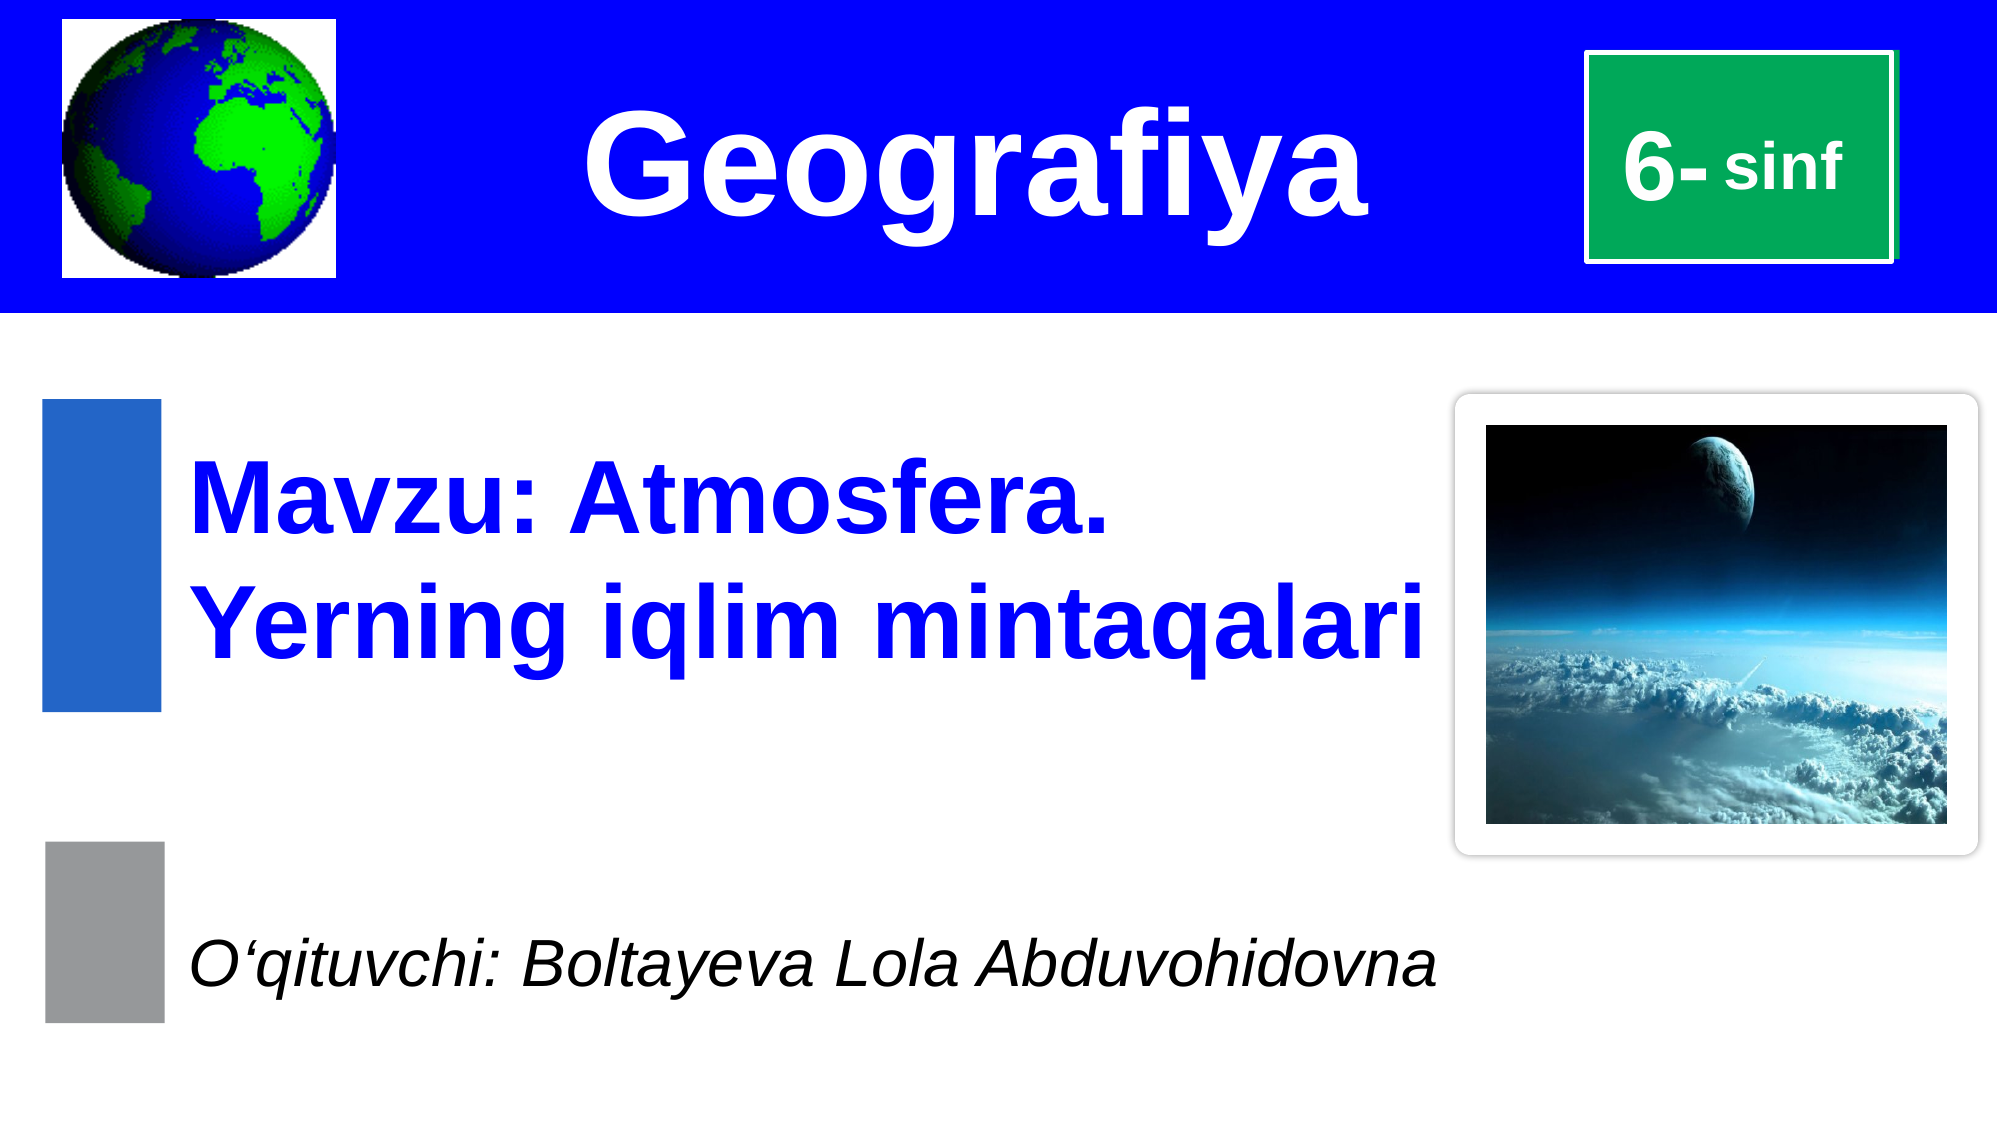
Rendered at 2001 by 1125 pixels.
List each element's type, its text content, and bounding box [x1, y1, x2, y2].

text_box [1586, 52, 1892, 262]
text_box 6- [1622, 96, 1715, 221]
text_box Mavzu: Atmosfera. Yerning iqlim mintaqalari O‘qituvchi: Boltayeva Lola Abduvohidovna [188, 424, 1459, 1000]
text_box [42, 399, 162, 713]
text_box [1584, 49, 1900, 260]
picture [62, 18, 336, 278]
text_box [45, 841, 165, 1024]
text_box [0, 0, 1997, 313]
text_box sinf [1723, 119, 1869, 204]
picture [1486, 424, 1947, 825]
text_box Geograﬁya [576, 60, 1373, 246]
